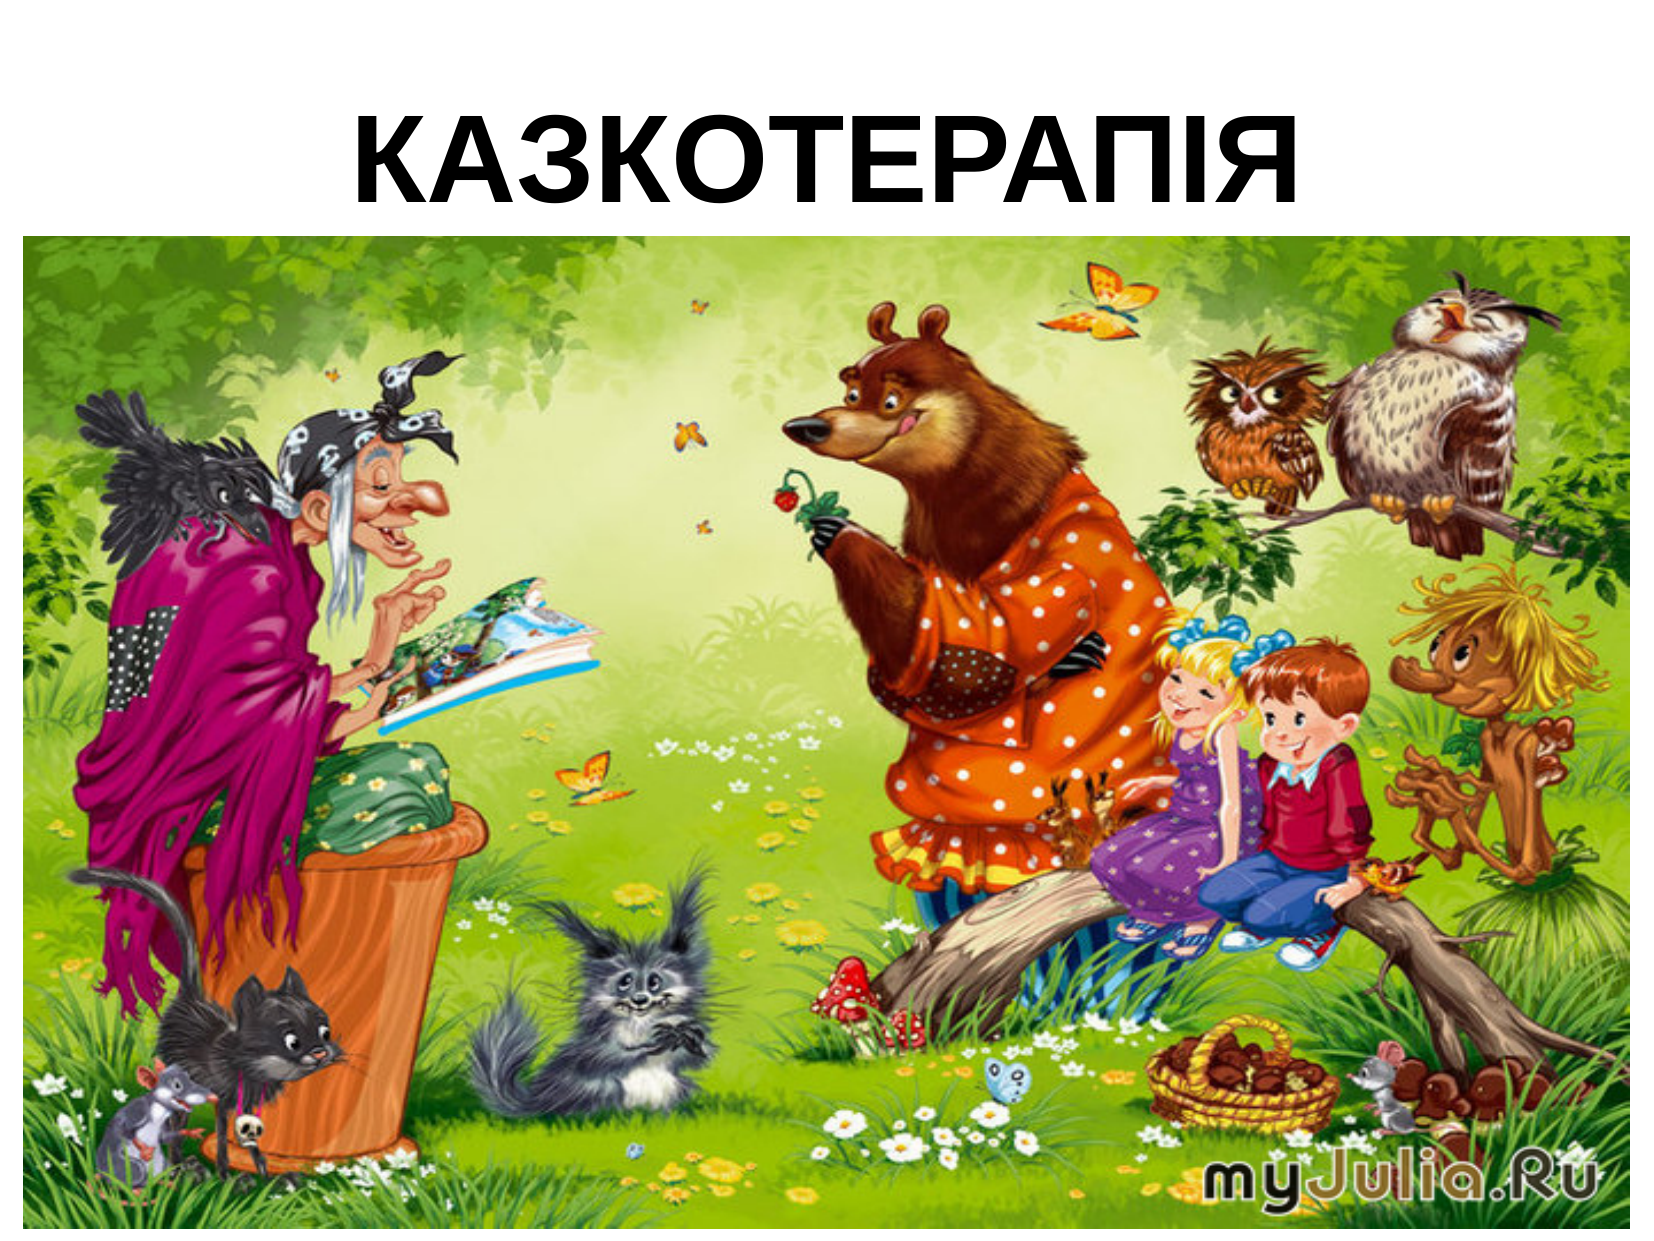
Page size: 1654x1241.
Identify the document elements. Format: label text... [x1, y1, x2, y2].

text_box КАЗКОТЕРАПІЯ [82, 49, 1571, 234]
picture [23, 235, 1631, 1229]
